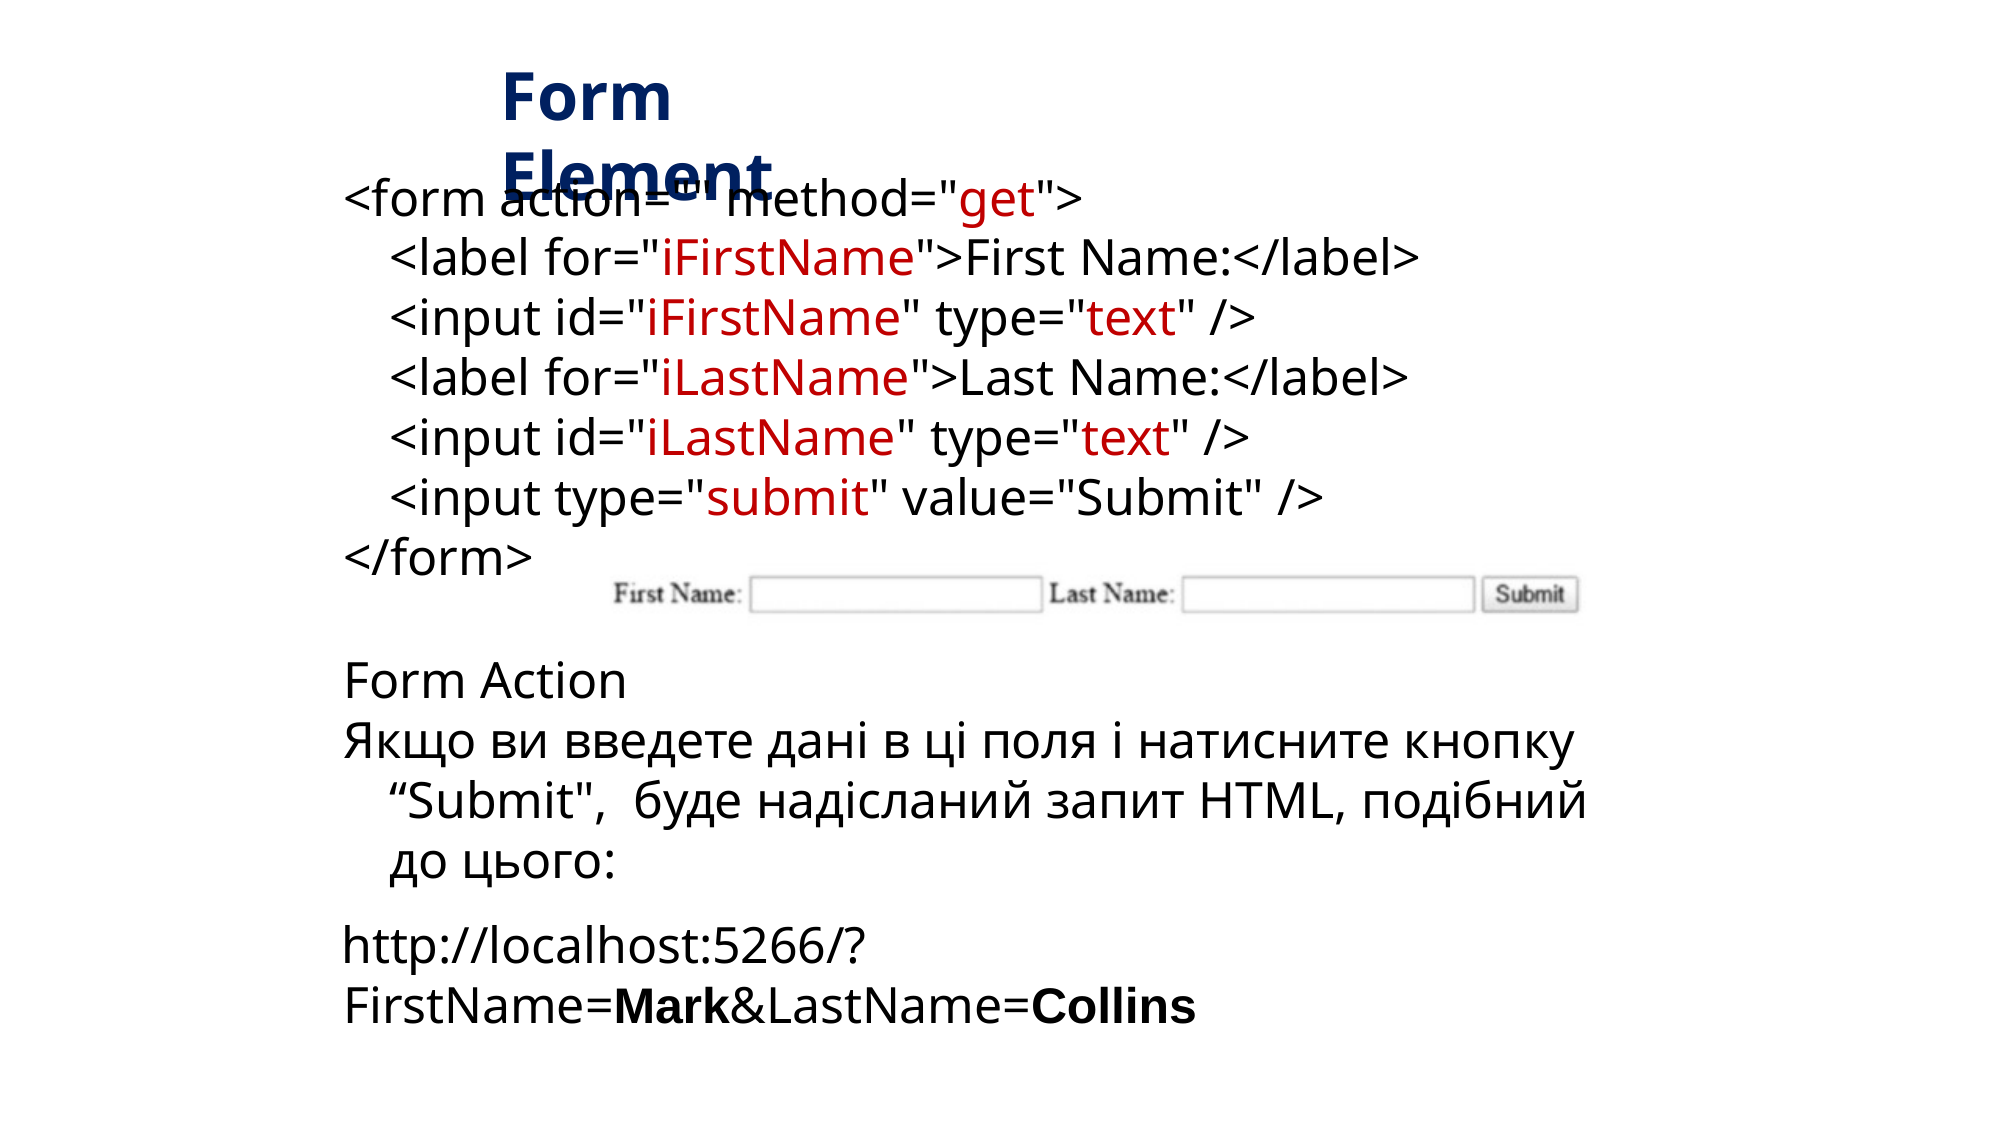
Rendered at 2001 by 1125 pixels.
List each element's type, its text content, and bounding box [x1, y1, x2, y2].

text_box <form action="" method="get"> <label for="iFirstName">First Name:</label> <input id="iFirstName" type="text" /> <label for="iLastName">Last Name:</label> <input id="iLastName" type="text" /> <input type="submit" value="Submit" /> </form> Form Action Якщо ви введете дані в ці поля і натисните кнопку “Submit", буде надісланий запит HTML, подібний до цього: http://localhost:5266/?FirstName=Mark&LastName=Collins [341, 164, 1669, 1034]
picture [598, 550, 1593, 637]
title Form Element [498, 51, 921, 164]
